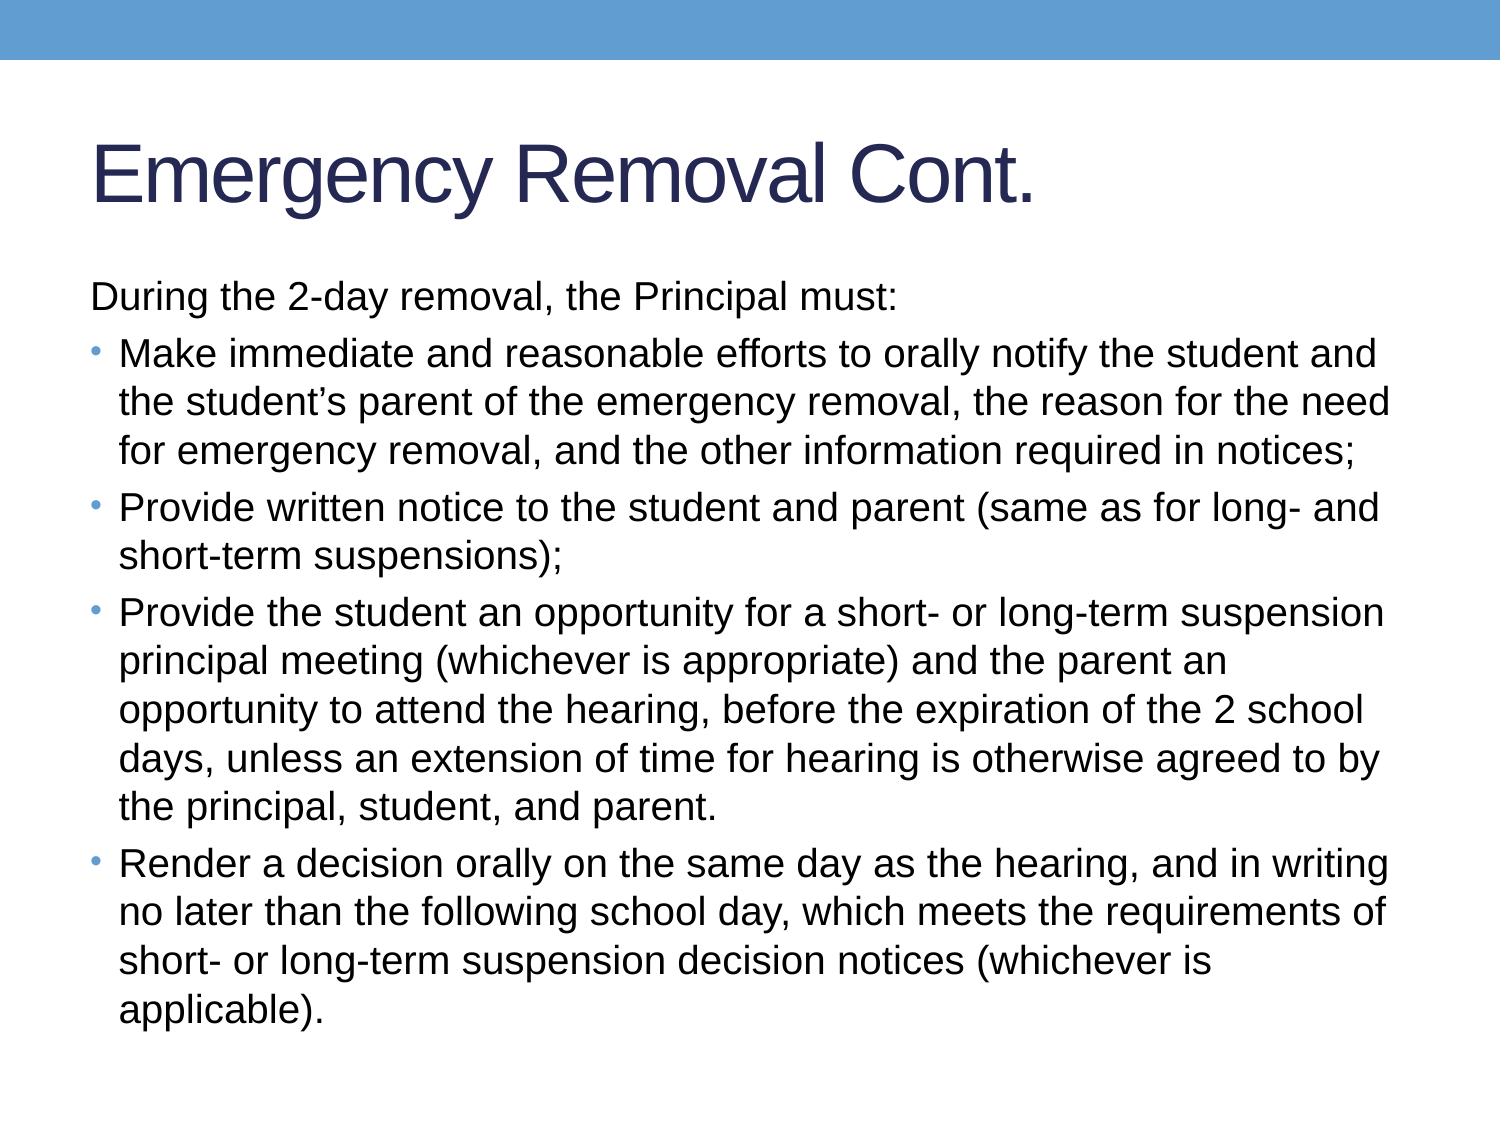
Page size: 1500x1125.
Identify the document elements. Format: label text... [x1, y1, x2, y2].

list During the 2-day removal, the Principal must: Make immediate and reasonable efforts to orally notify the student and the student’s parent of the emergency removal, the reason for the need for emergency removal, and the other information required in notices; Provide written notice to the student and parent (same as for long- and short-term suspensions); Provide the student an opportunity for a short- or long-term suspension principal meeting (whichever is appropriate) and the parent an opportunity to attend the hearing, before the expiration of the 2 school days, unless an extension of time for hearing is otherwise agreed to by the principal, student, and parent. Render a decision orally on the same day as the hearing, and in writing no later than the following school day, which meets the requirements of short- or long-term suspension decision notices (whichever is applicable). [75, 262, 1425, 1063]
title Emergency Removal Cont. [75, 87, 1425, 250]
